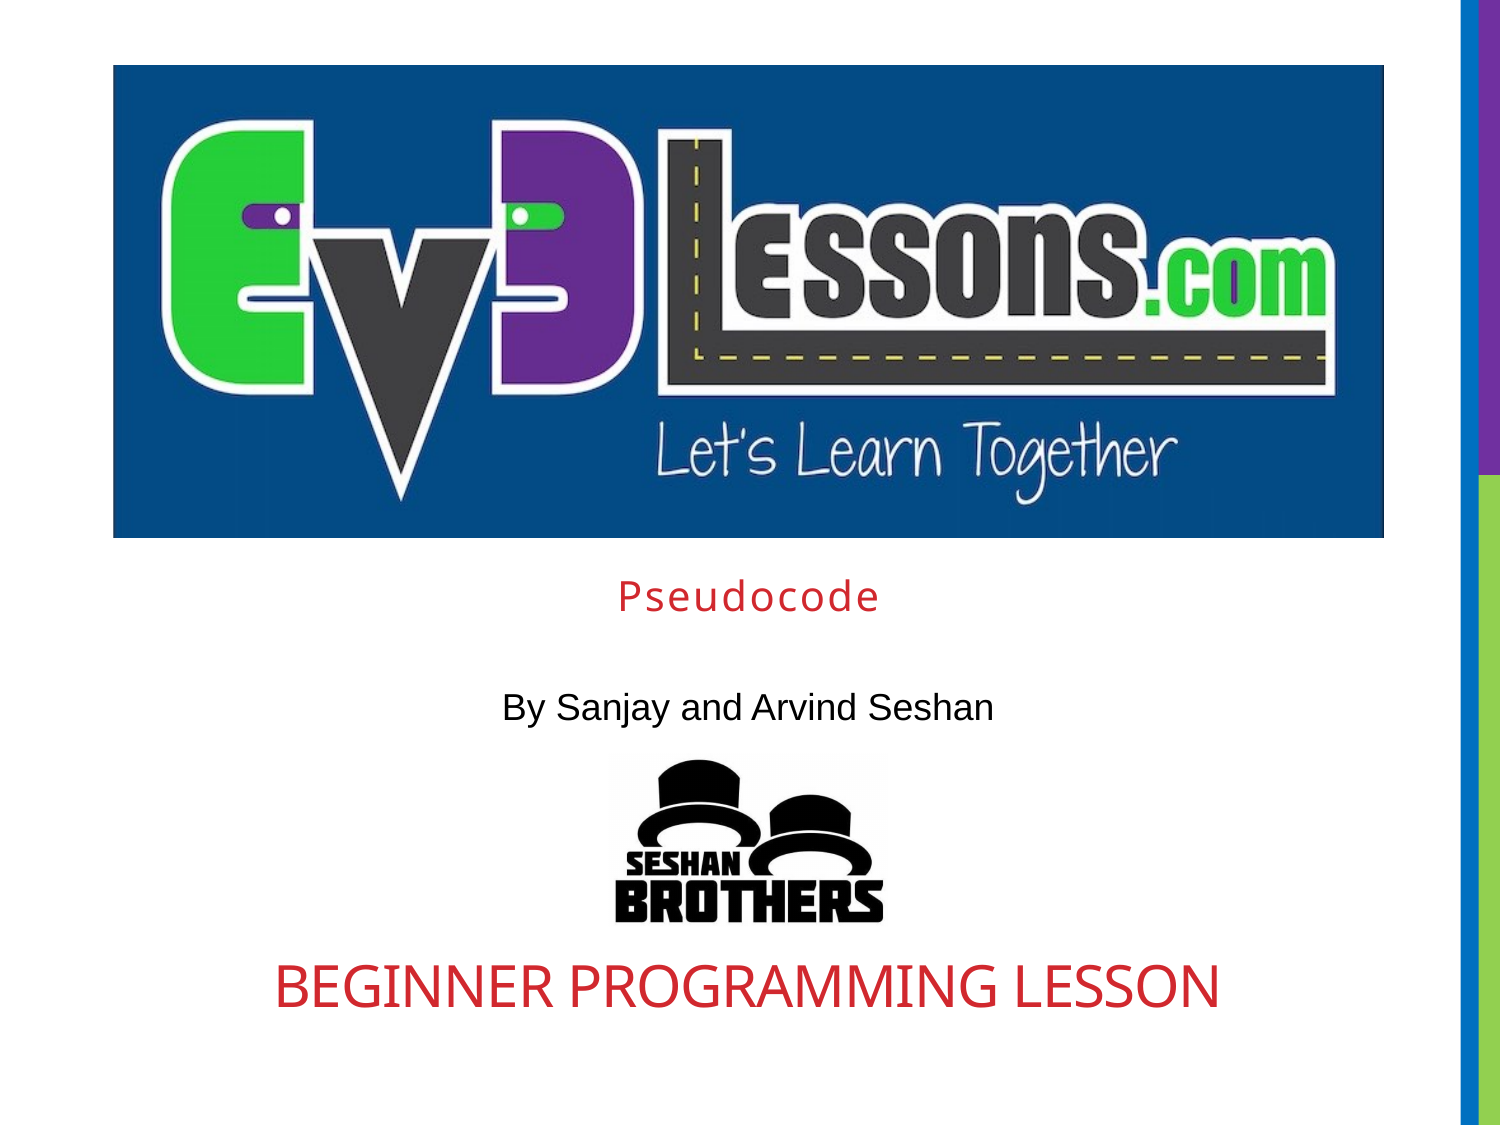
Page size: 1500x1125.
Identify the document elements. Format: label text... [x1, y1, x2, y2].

picture [608, 752, 889, 928]
subtitle Pseudocode [185, 562, 1311, 713]
picture [113, 65, 1384, 538]
title BEGINNER PROGRAMMING LESSON [82, 941, 1415, 1041]
